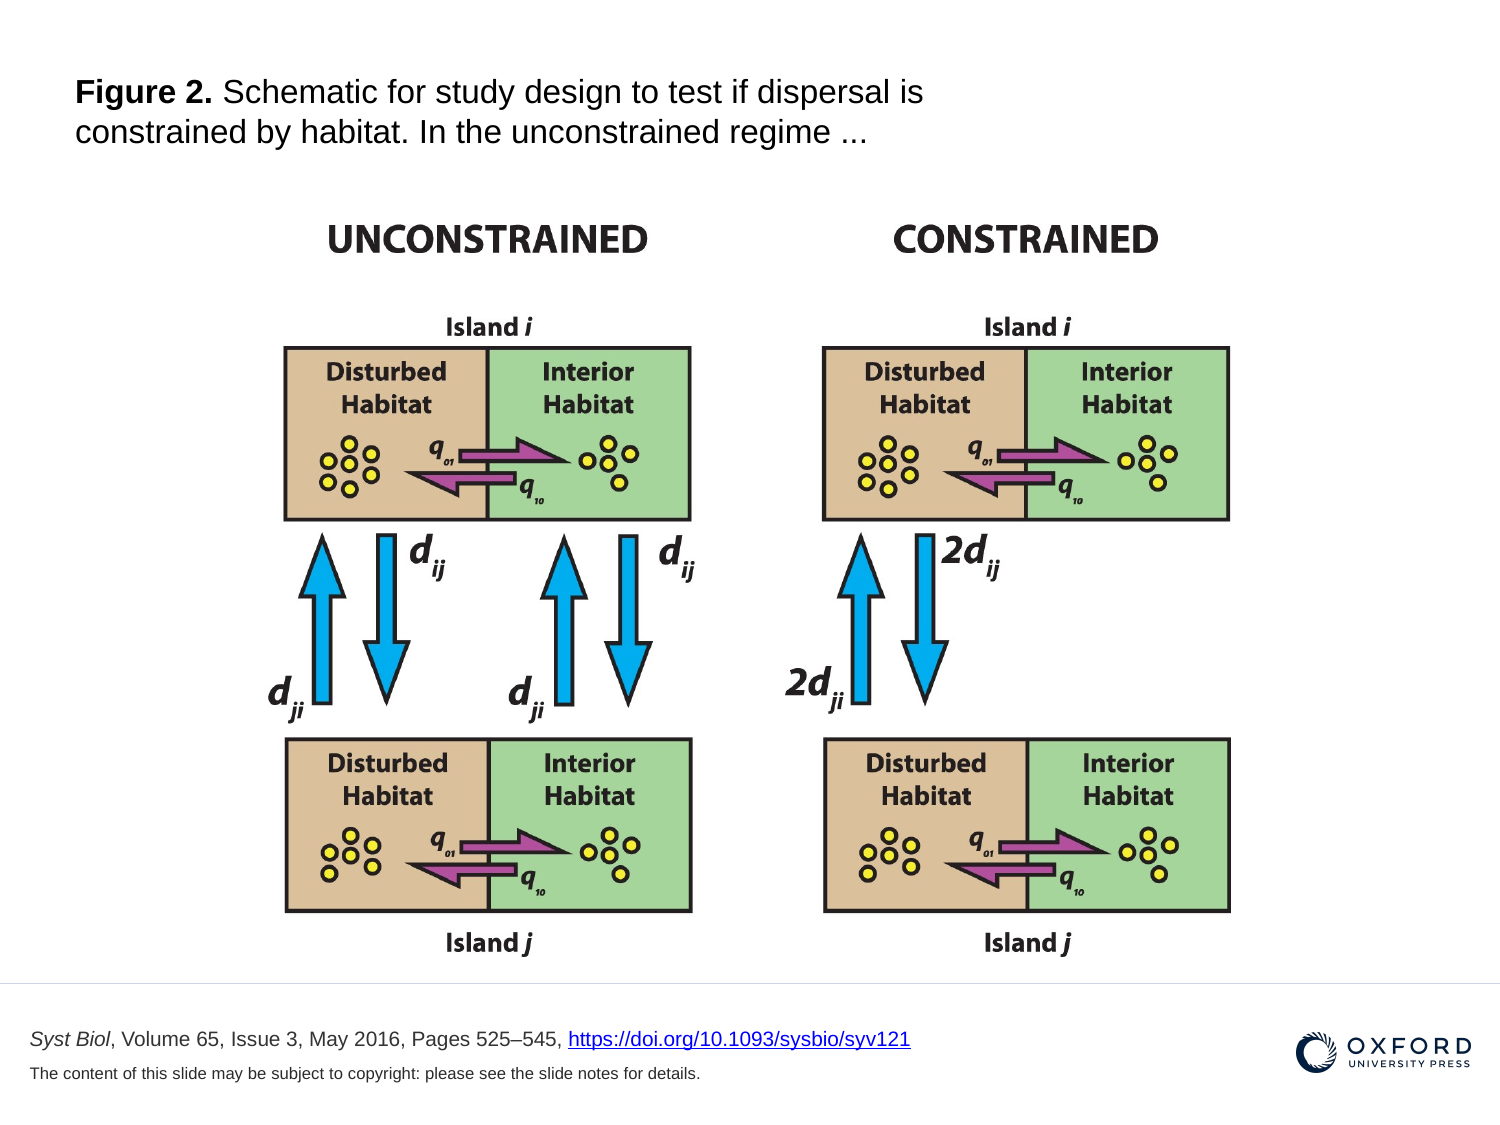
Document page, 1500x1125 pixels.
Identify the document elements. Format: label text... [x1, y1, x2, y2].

footer Syst Biol, Volume 65, Issue 3, May 2016, Pages 525–545, https://doi.org/10.1093/sysbio/syv121 The content of this slide may be subject to copyright: please see the slide notes for details. [0, 983, 1260, 1125]
picture [1296, 1032, 1471, 1073]
picture [268, 224, 1231, 957]
title Figure 2. Schematic for study design to test if dispersal is constrained by habitat. In the unconstrained regime ... [75, 69, 1078, 171]
